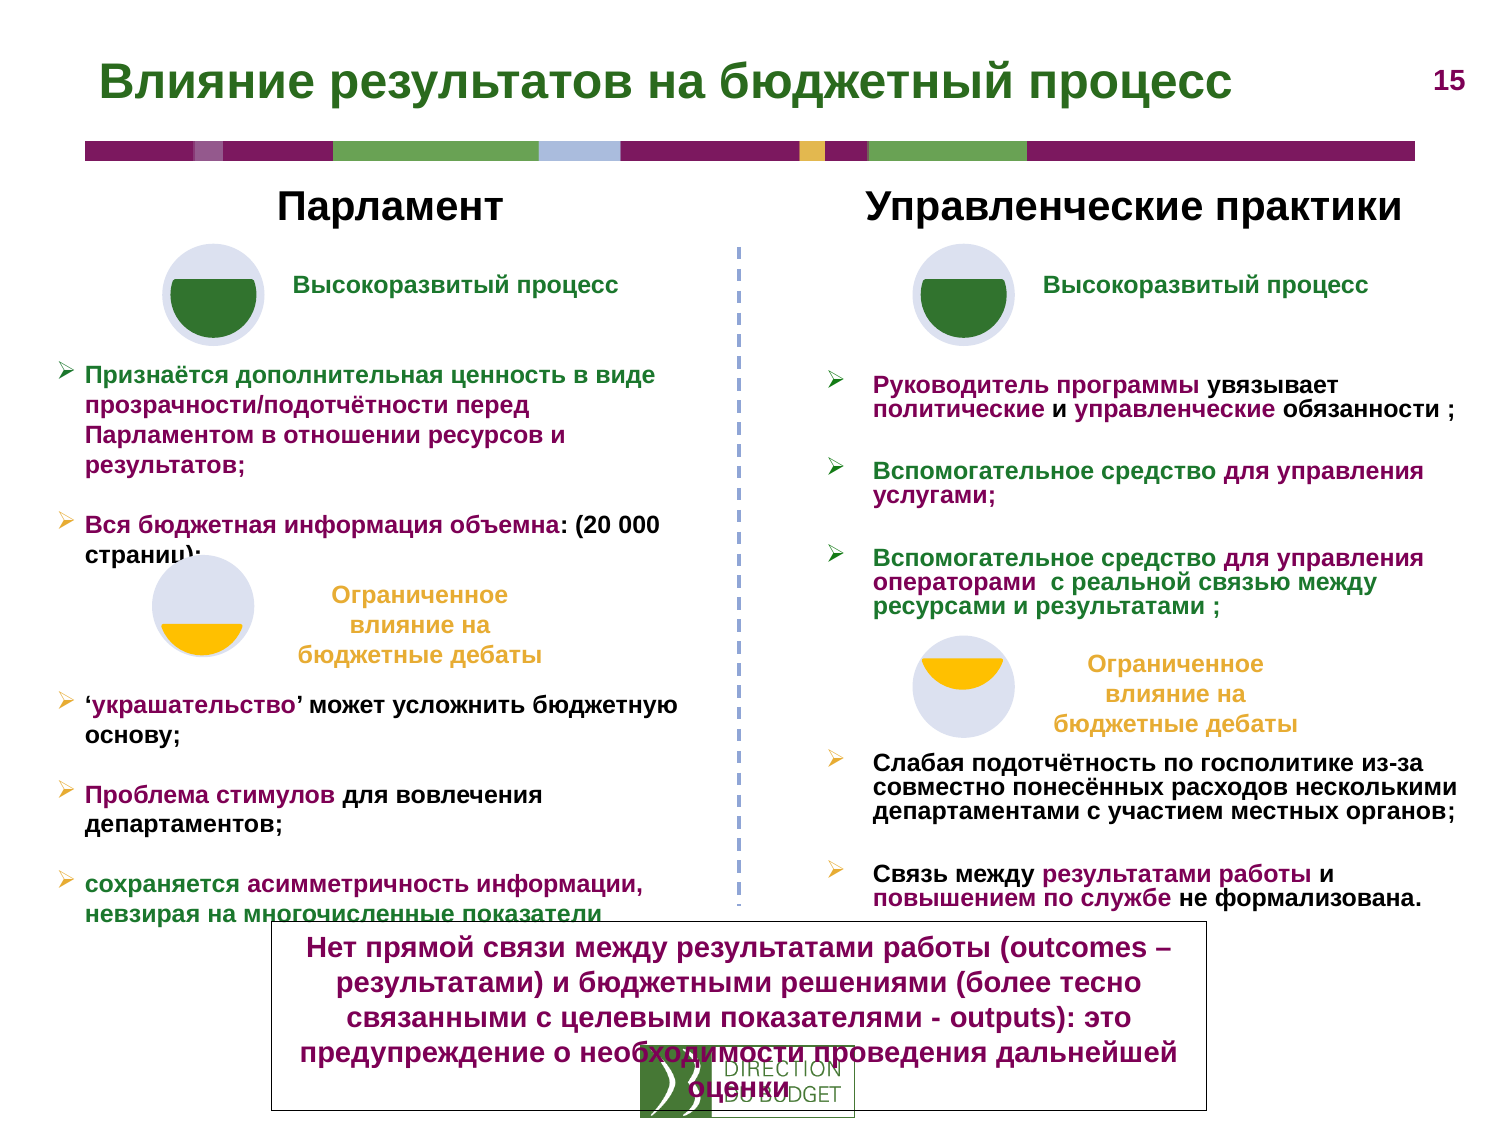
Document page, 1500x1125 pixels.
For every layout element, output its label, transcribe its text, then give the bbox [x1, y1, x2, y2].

text_box Высокоразвитый процесс [1028, 261, 1385, 306]
text_box Высокоразвитый процесс [277, 261, 635, 306]
title Влияние результатов на бюджетный процесс [83, 21, 1411, 144]
text_box [920, 279, 1007, 338]
text_box [912, 635, 1015, 738]
text_box [161, 623, 243, 656]
text_box Ограниченное влияние на бюджетные дебаты [271, 571, 569, 676]
picture [640, 1111, 855, 1118]
picture [85, 141, 1415, 161]
text_box Ограниченное влияние на бюджетные дебаты [1027, 640, 1325, 745]
text_box [162, 243, 265, 347]
text_box [152, 554, 255, 658]
text_box Управленческие практики [821, 171, 1447, 236]
text_box [921, 658, 1003, 690]
text_box Признаётся дополнительная ценность в виде прозрачности/подотчётности перед Парламентом в отношении ресурсов и результатов; Вся бюджетная информация объемна: (20 000 страниц); ‘украшательство’ может усложнить бюджетную основу; Проблема стимулов для вовлечения департаментов; сохраняется асимметричность информации, невзирая на многочисленные показатели [41, 291, 714, 936]
text_box Нет прямой связи между результатами работы (outcomes – результатами) и бюджетными решениями (более тесно связанными с целевыми показателями - outputs): это предупреждение о необходимости проведения дальнейшей оценки [271, 921, 1207, 1111]
text_box [912, 243, 1015, 347]
text_box Парламент [261, 171, 520, 236]
text_box Руководитель программы увязывает политические и управленческие обязанности ; Вспомогательное средство для управления услугами; Вспомогательное средство для управления операторами с реальной связью между ресурсами и результатами ; Слабая подотчётность по госполитике из-за совместно понесённых расходов несколькими департаментами с участием местных органов; Связь между результатами работы и повышением по службе не формализована. [751, 266, 1483, 919]
text_box [170, 279, 257, 338]
